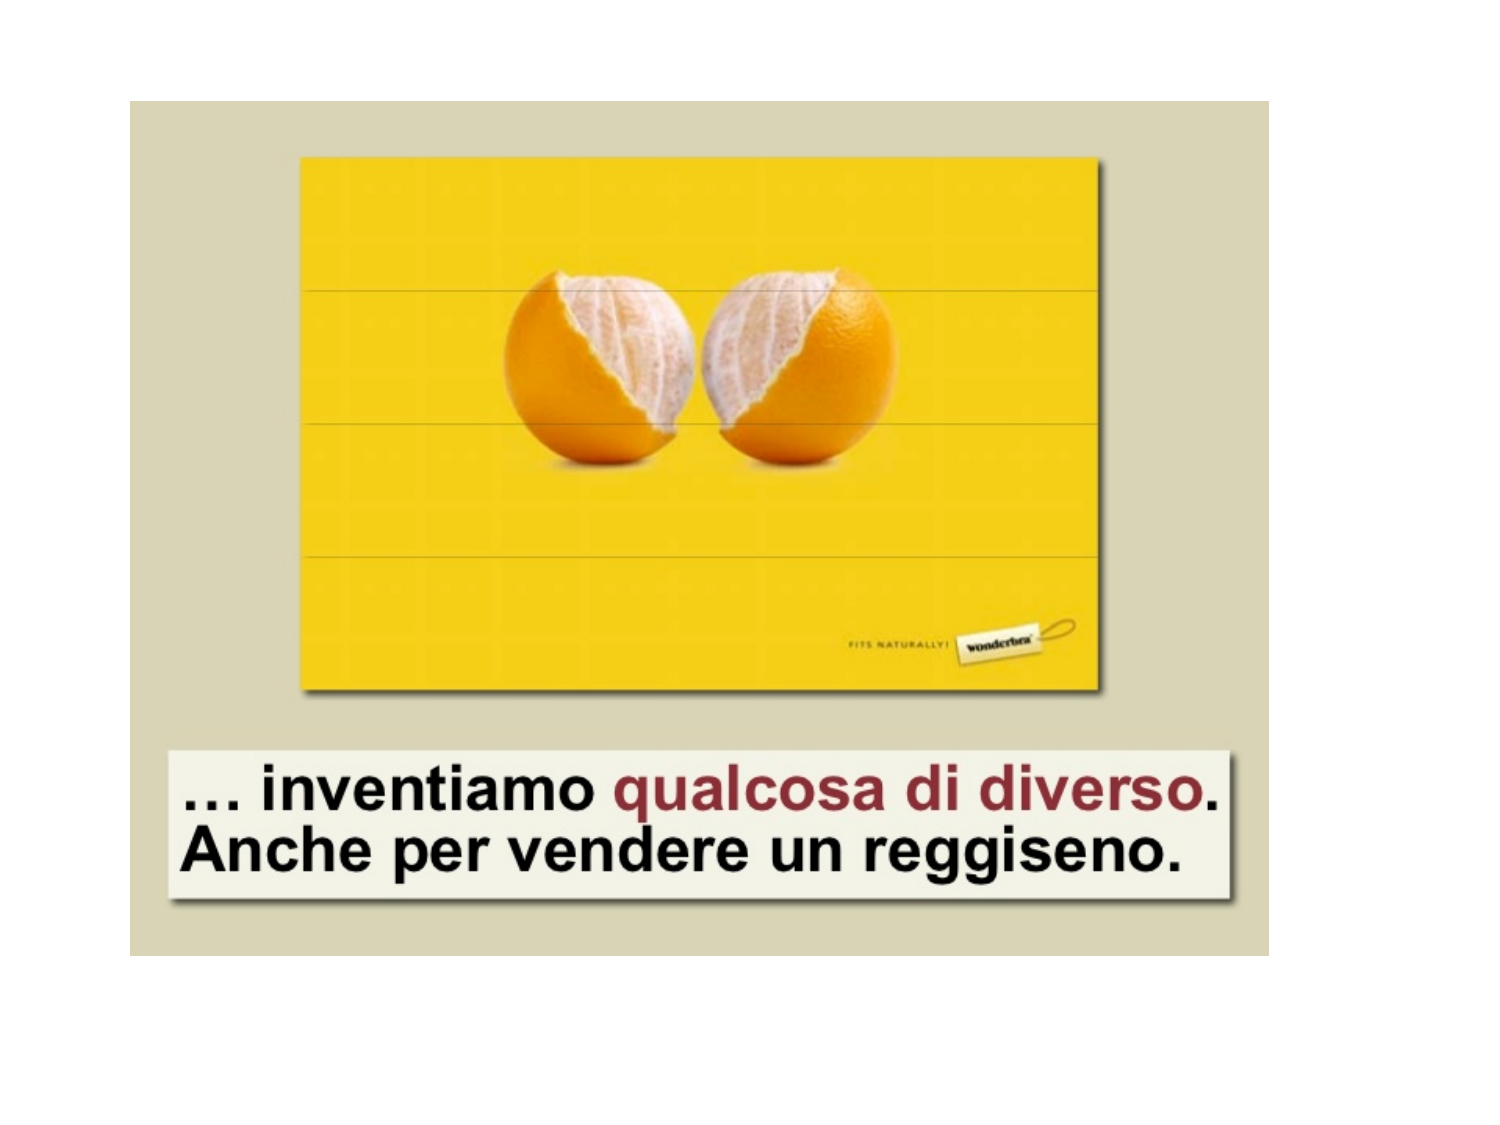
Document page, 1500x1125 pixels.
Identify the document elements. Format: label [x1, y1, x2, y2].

picture [130, 101, 1269, 956]
